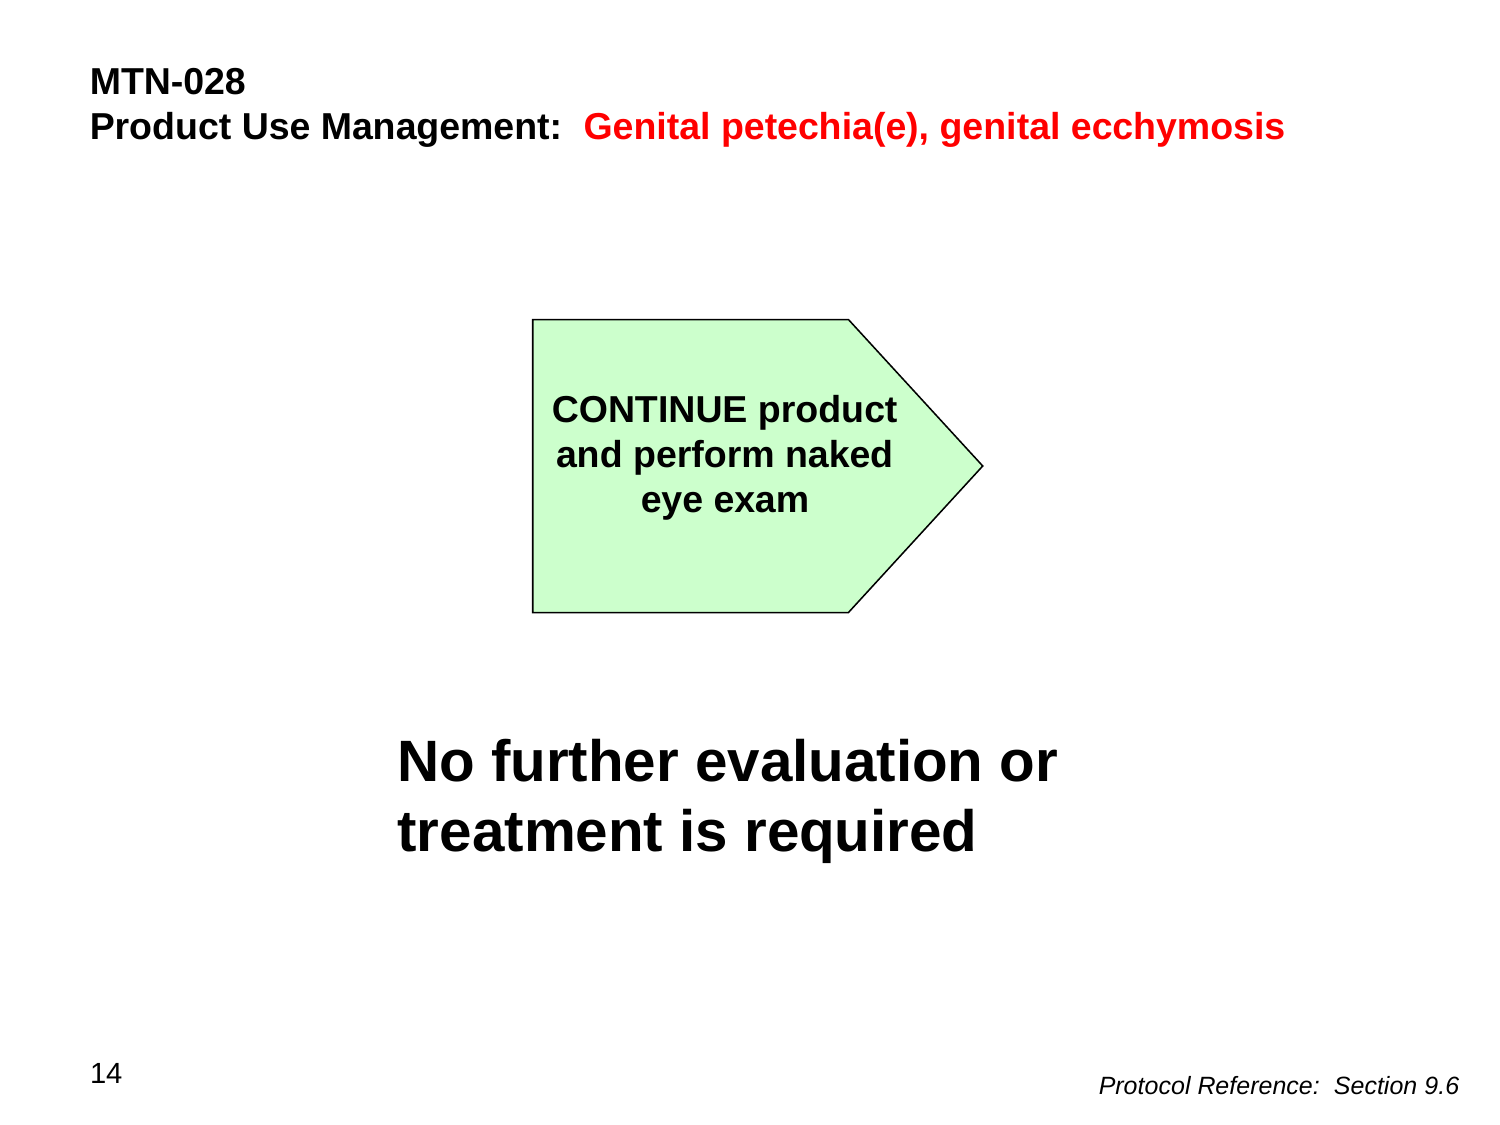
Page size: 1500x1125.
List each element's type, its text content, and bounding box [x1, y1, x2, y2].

text_box [985, 43, 1016, 149]
text_box MTN-028 Product Use Management: Genital petechia(e), genital ecchymosis [74, 49, 1425, 155]
text_box No further evaluation or treatment is required [382, 665, 1133, 871]
text_box [532, 573, 885, 613]
text_box [532, 319, 903, 378]
slide_number 14 [74, 1046, 426, 1125]
text_box [925, 403, 983, 529]
text_box CONTINUE product and perform naked eye exam [524, 378, 925, 573]
text_box Protocol Reference: Section 9.6 [912, 1062, 1475, 1108]
